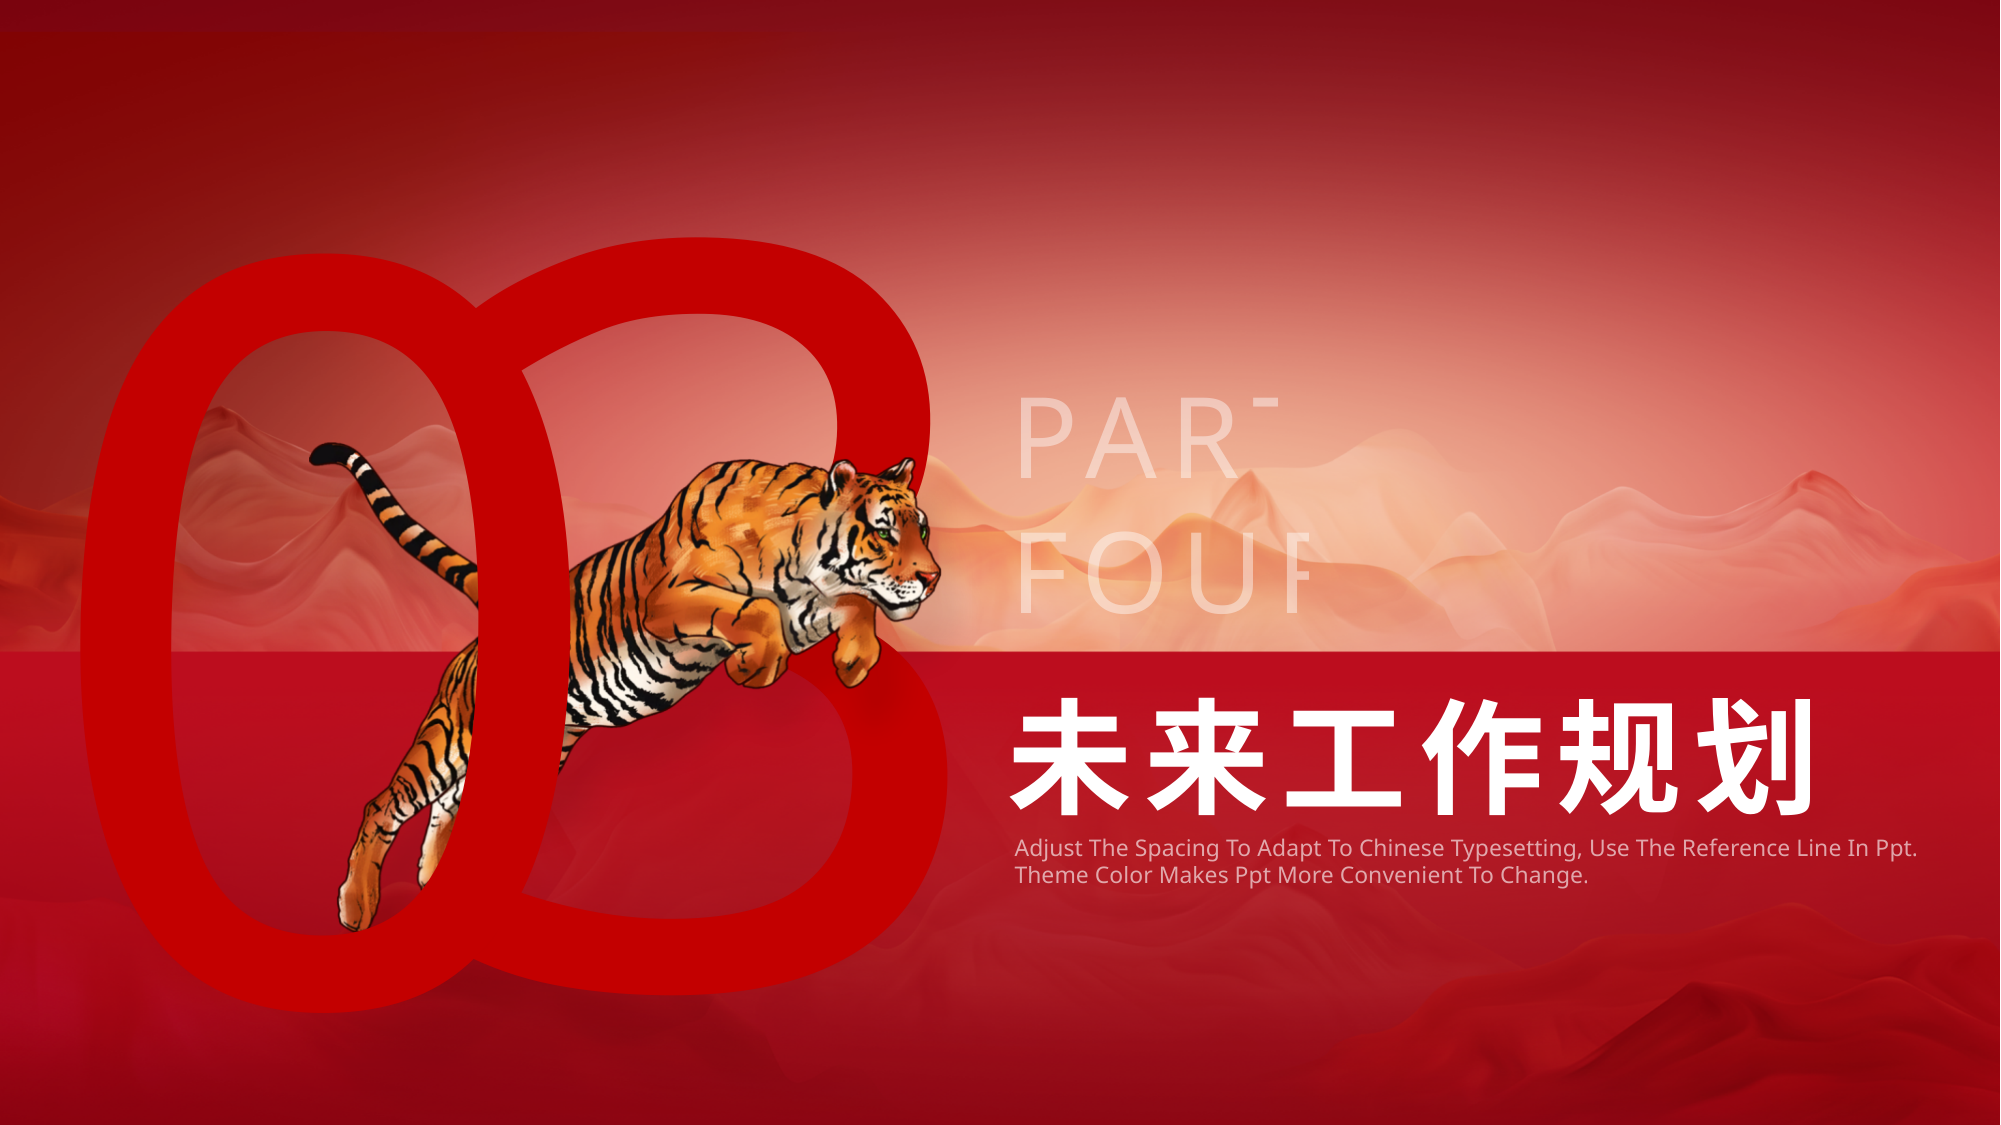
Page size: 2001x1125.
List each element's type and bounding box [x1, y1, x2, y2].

text_box [0, 442, 984, 1125]
picture [0, 0, 2000, 1125]
